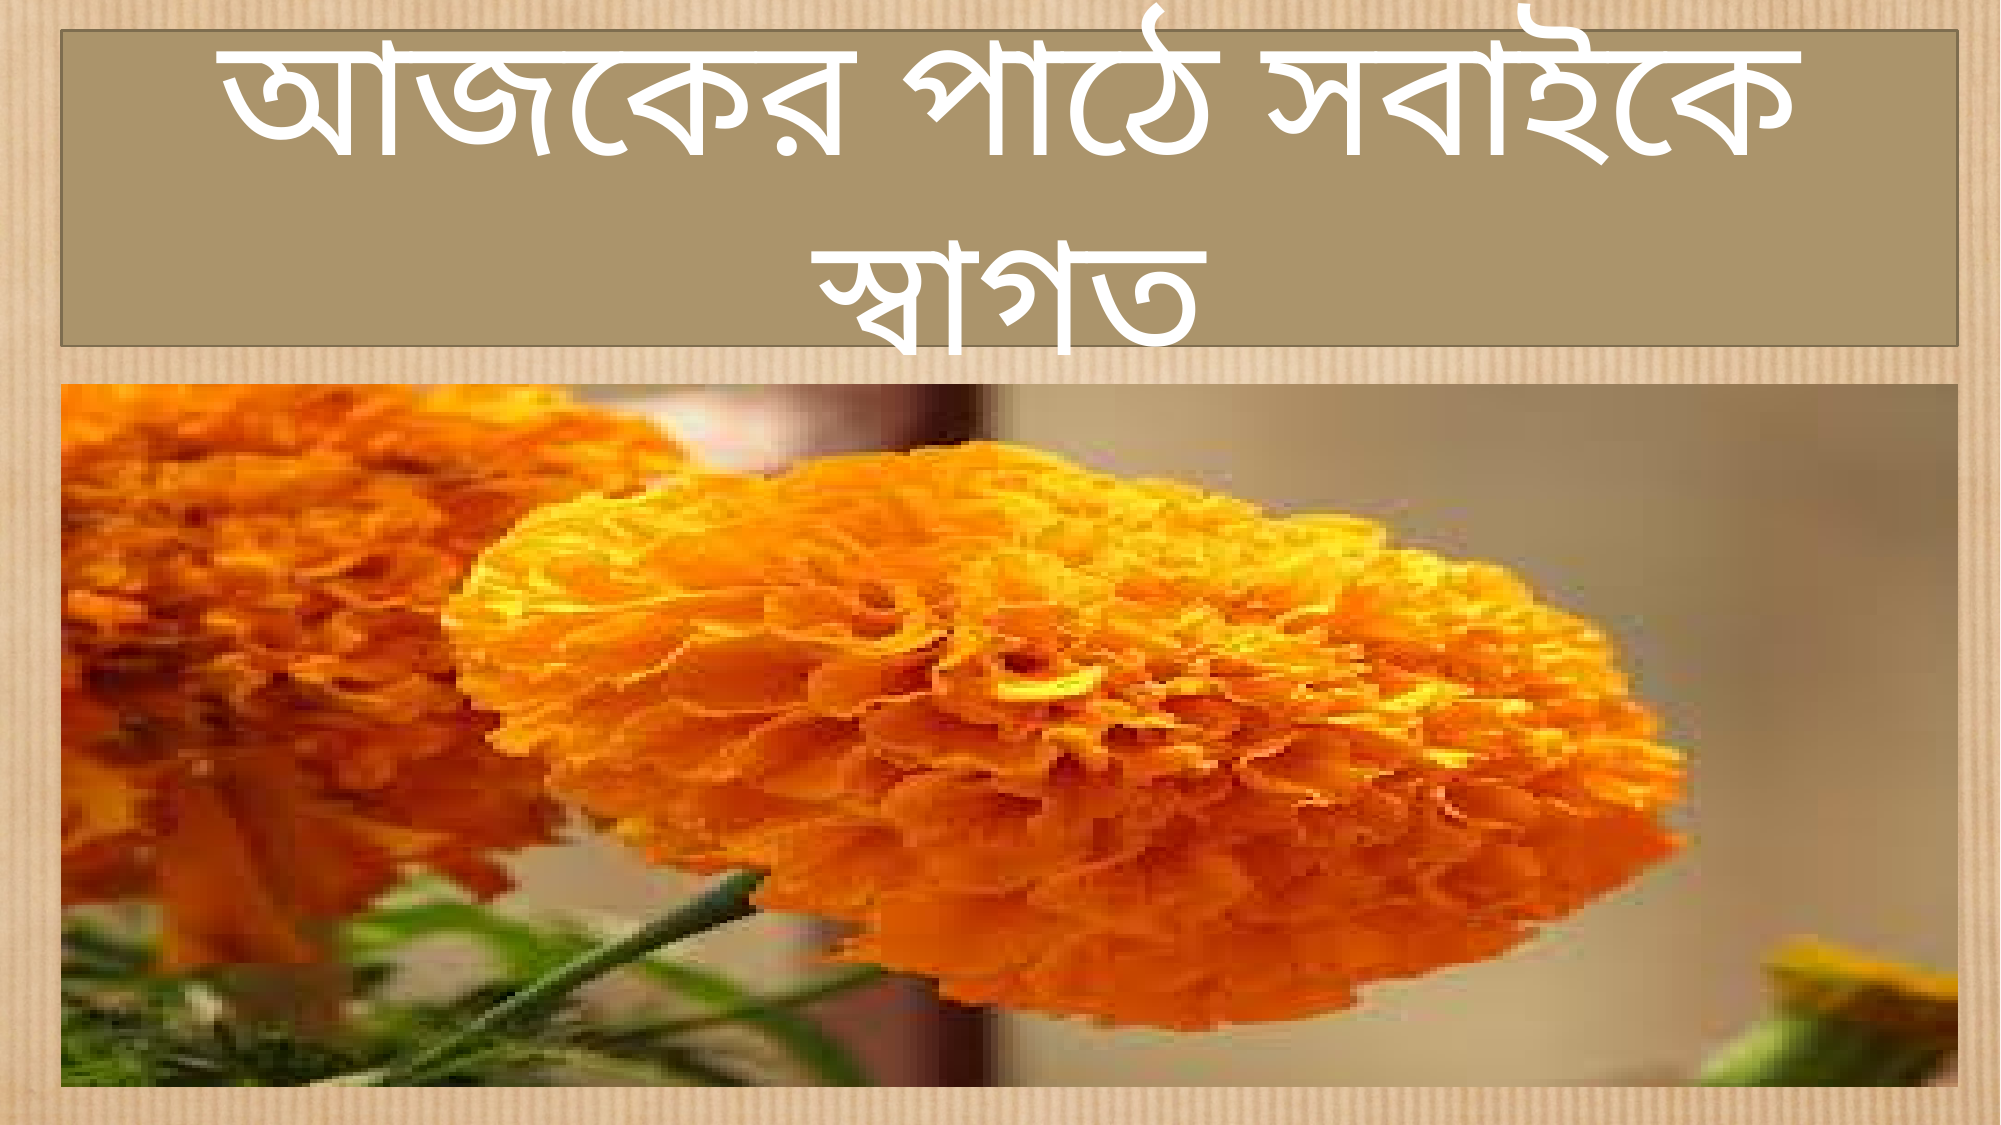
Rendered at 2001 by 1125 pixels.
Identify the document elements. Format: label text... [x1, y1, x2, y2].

picture [0, 0, 2001, 1125]
text_box আজকের পাঠে সবাইকে স্বাগত [60, 29, 1959, 347]
